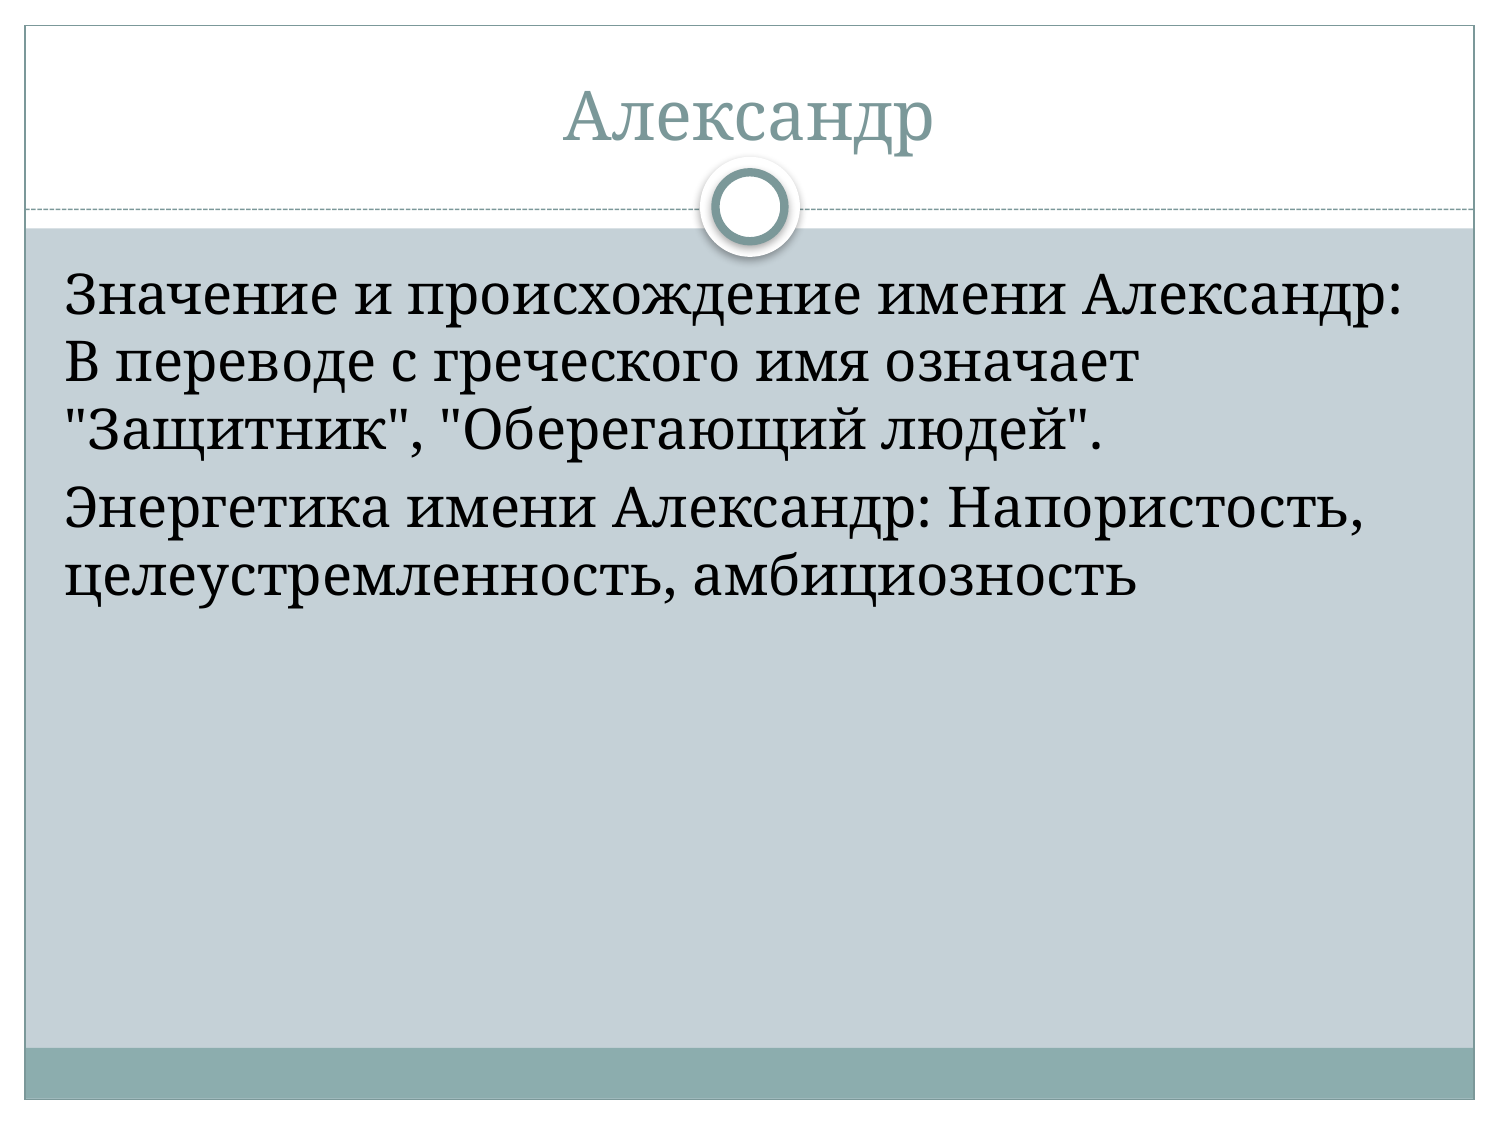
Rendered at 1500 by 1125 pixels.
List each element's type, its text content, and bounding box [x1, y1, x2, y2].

title Александр [49, 37, 1450, 162]
list Значение и происхождение имени Александр: В переводе с греческого имя означает "Защитник", "Оберегающий людей". Энергетика имени Александр: Напористость, целеустремленность, амбициозность [49, 250, 1445, 1001]
